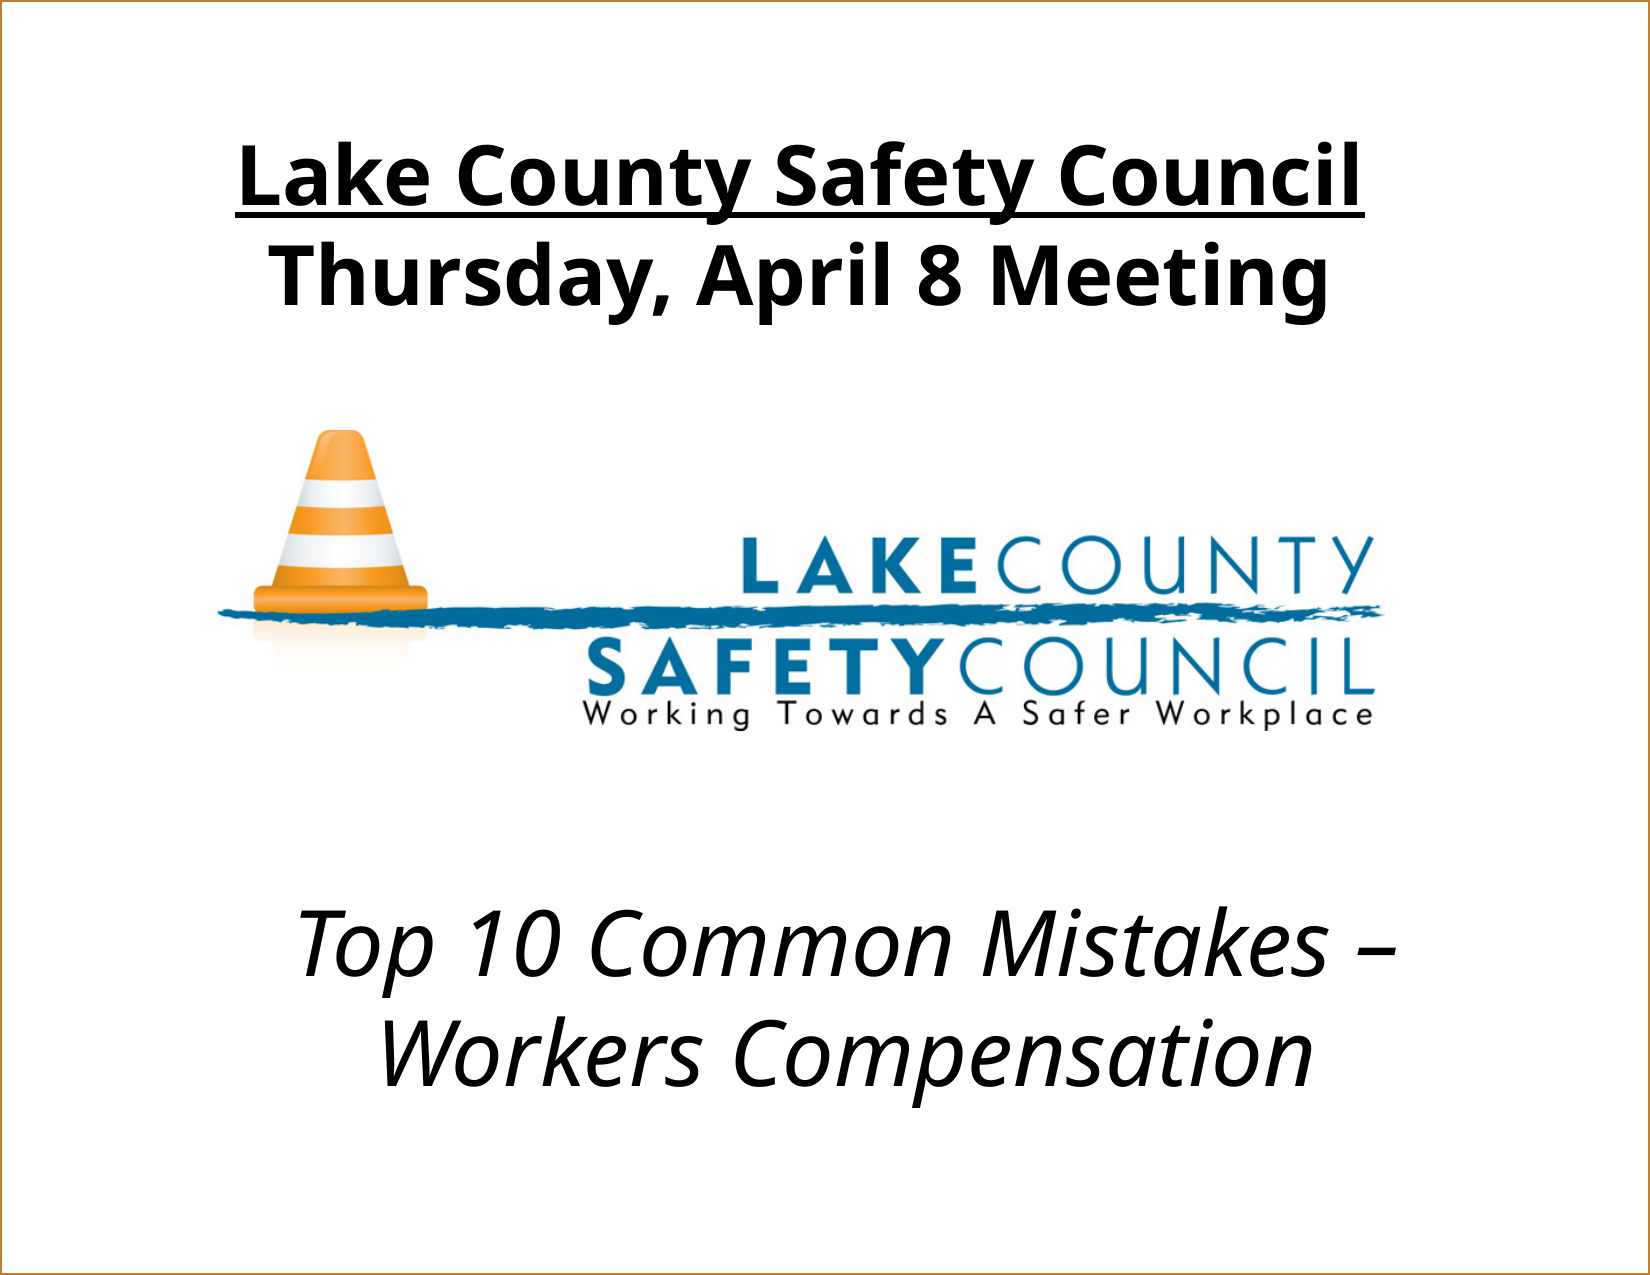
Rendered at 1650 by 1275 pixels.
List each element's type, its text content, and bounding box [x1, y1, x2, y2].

text_box Top 10 Common Mistakes – Workers Compensation [277, 877, 1416, 1112]
picture [217, 430, 1385, 731]
text_box [0, 0, 1650, 1275]
text_box Lake County Safety Council Thursday, April 8 Meeting [220, 114, 1380, 330]
